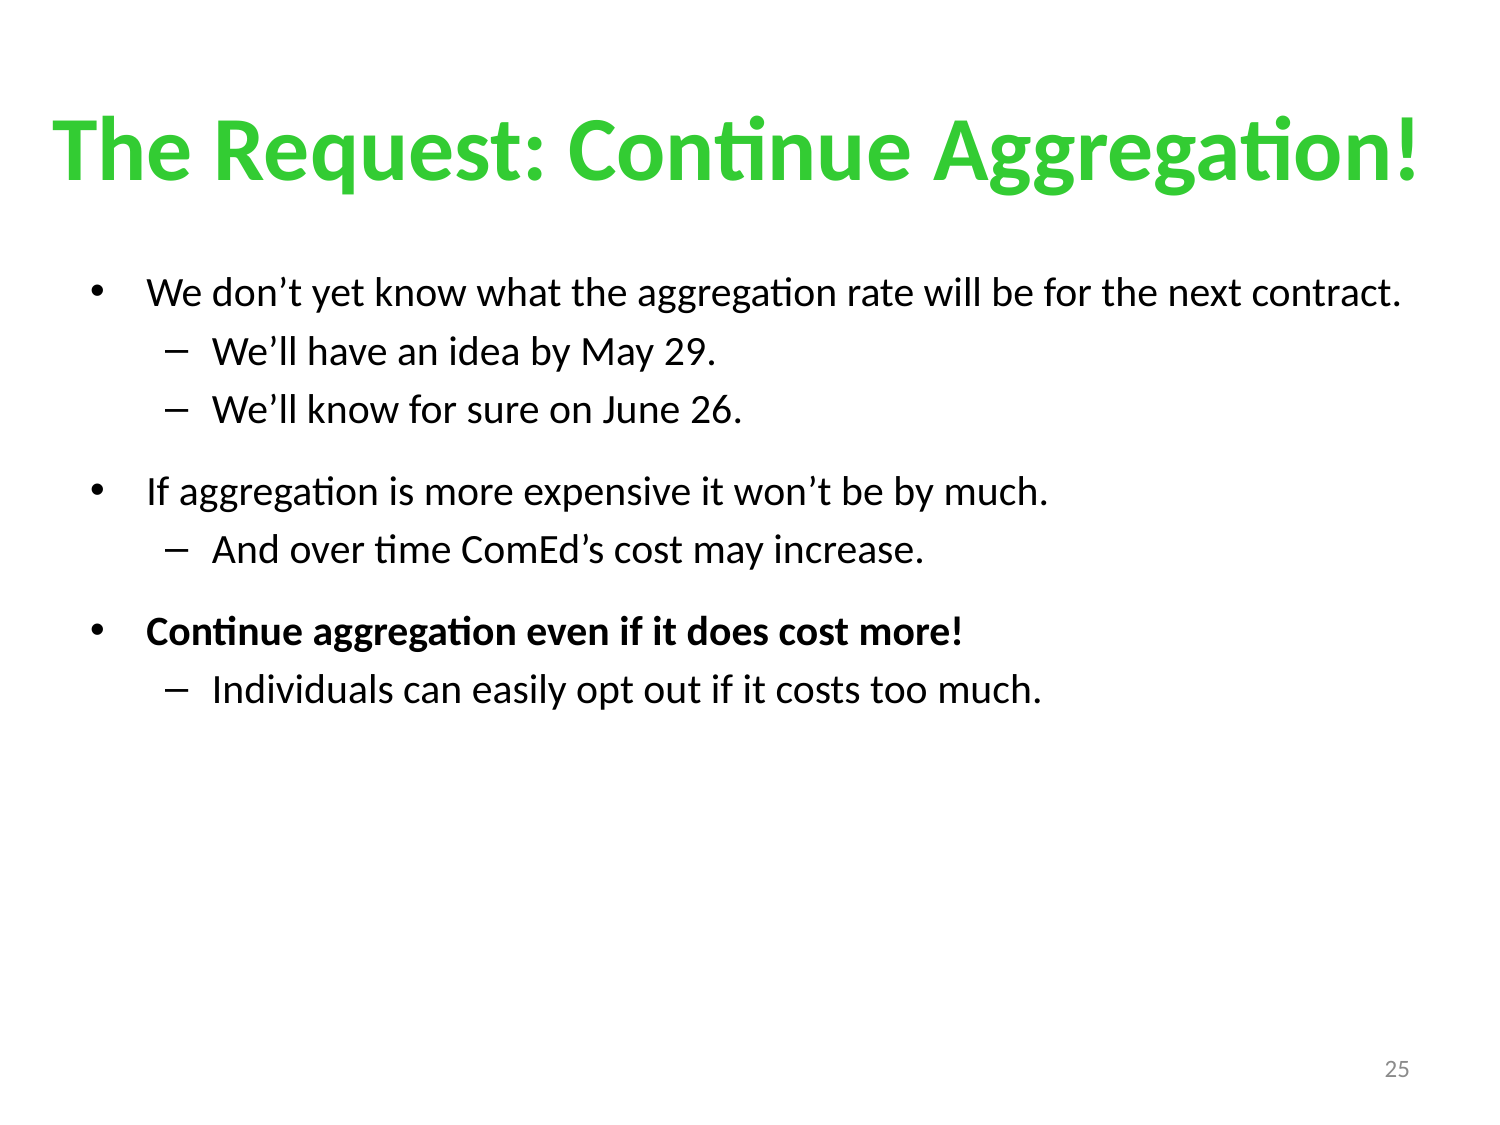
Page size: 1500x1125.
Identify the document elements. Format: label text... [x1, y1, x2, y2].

list We don’t yet know what the aggregation rate will be for the next contract. We’ll have an idea by May 29. We’ll know for sure on June 26. If aggregation is more expensive it won’t be by much. And over time ComEd’s cost may increase. Continue aggregation even if it does cost more! Individuals can easily opt out if it costs too much. [75, 257, 1425, 1000]
slide_number 25 [1074, 1037, 1425, 1098]
text_box The Request: Continue Aggregation! [37, 81, 1447, 206]
